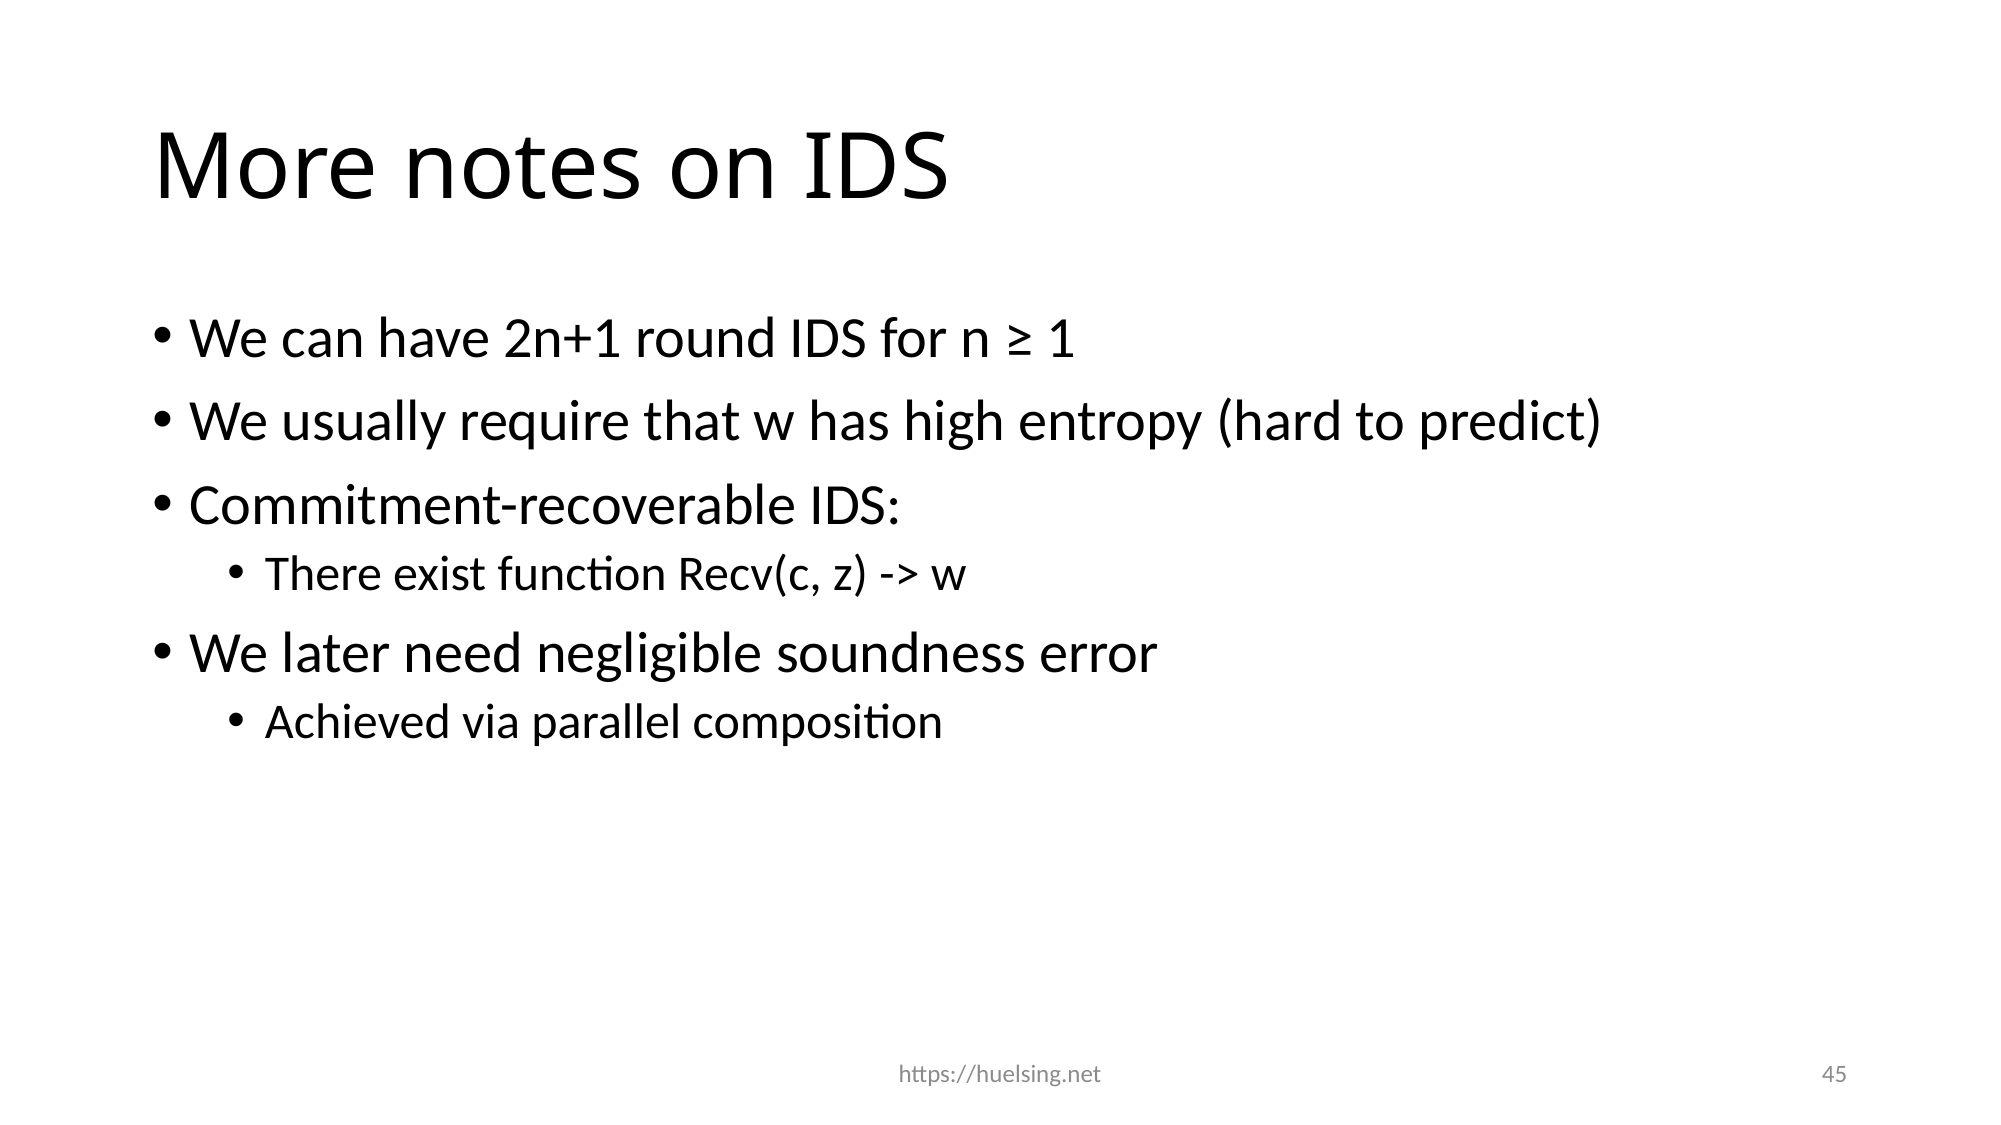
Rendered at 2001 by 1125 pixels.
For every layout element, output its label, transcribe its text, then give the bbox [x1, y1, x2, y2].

list We can have 2n+1 round IDS for n ≥ 1 We usually require that w has high entropy (hard to predict) Commitment-recoverable IDS: There exist function Recv(c, z) -> w We later need negligible soundness error Achieved via parallel composition [137, 299, 1863, 1014]
title More notes on IDS [137, 59, 1863, 278]
slide_number 45 [1412, 1042, 1863, 1103]
footer https://huelsing.net [662, 1042, 1338, 1103]
